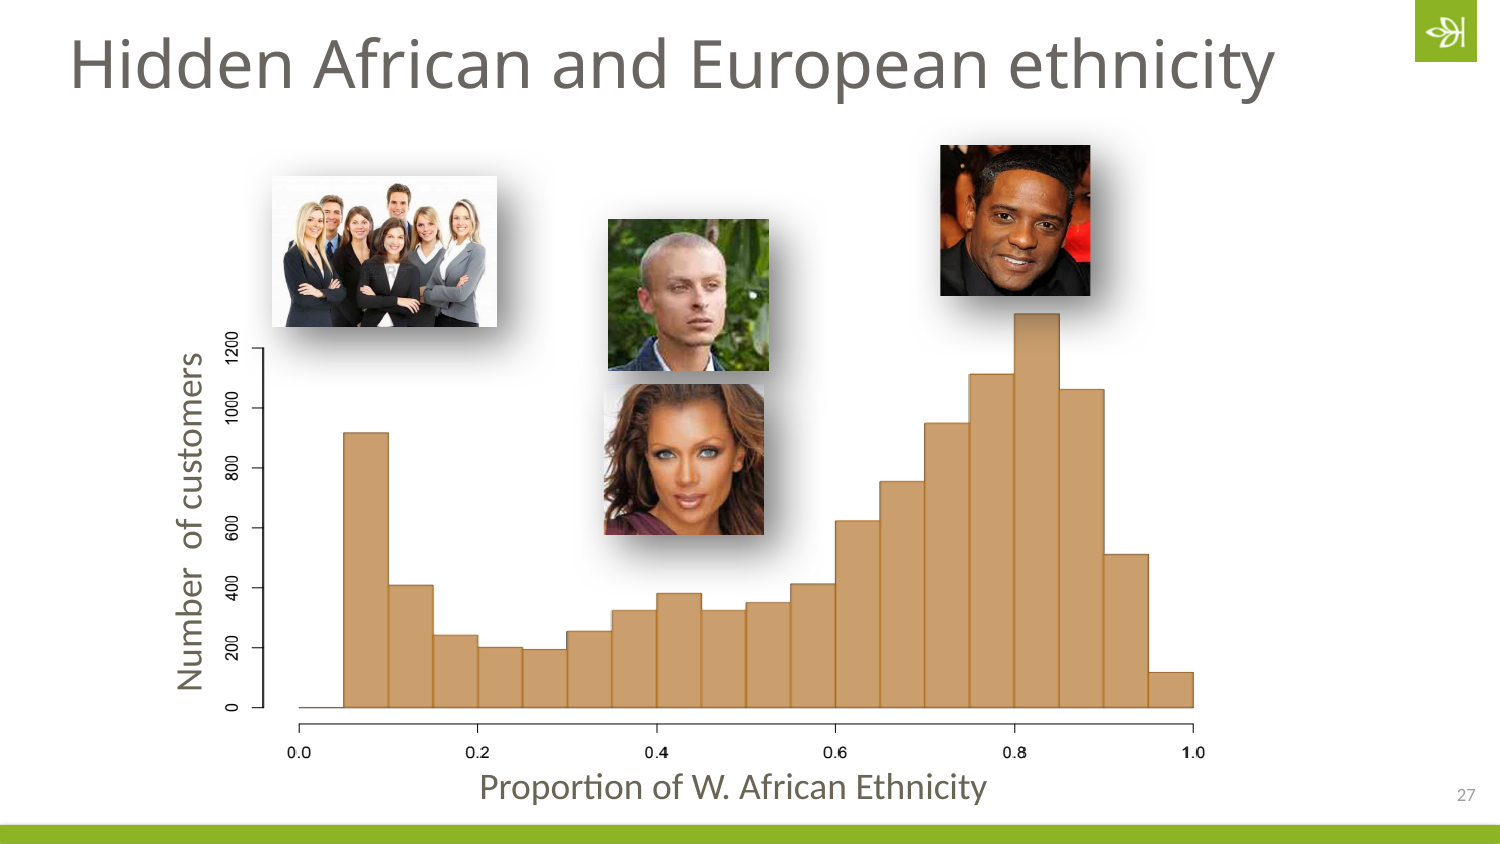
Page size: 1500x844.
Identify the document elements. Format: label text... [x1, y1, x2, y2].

picture [603, 383, 765, 535]
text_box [153, 300, 1207, 842]
title Hidden African and European ethnicity [54, 23, 1376, 166]
picture [940, 144, 1091, 296]
picture [608, 219, 769, 372]
picture [272, 176, 497, 328]
slide_number 27 [1446, 782, 1476, 815]
picture [1415, 0, 1477, 62]
